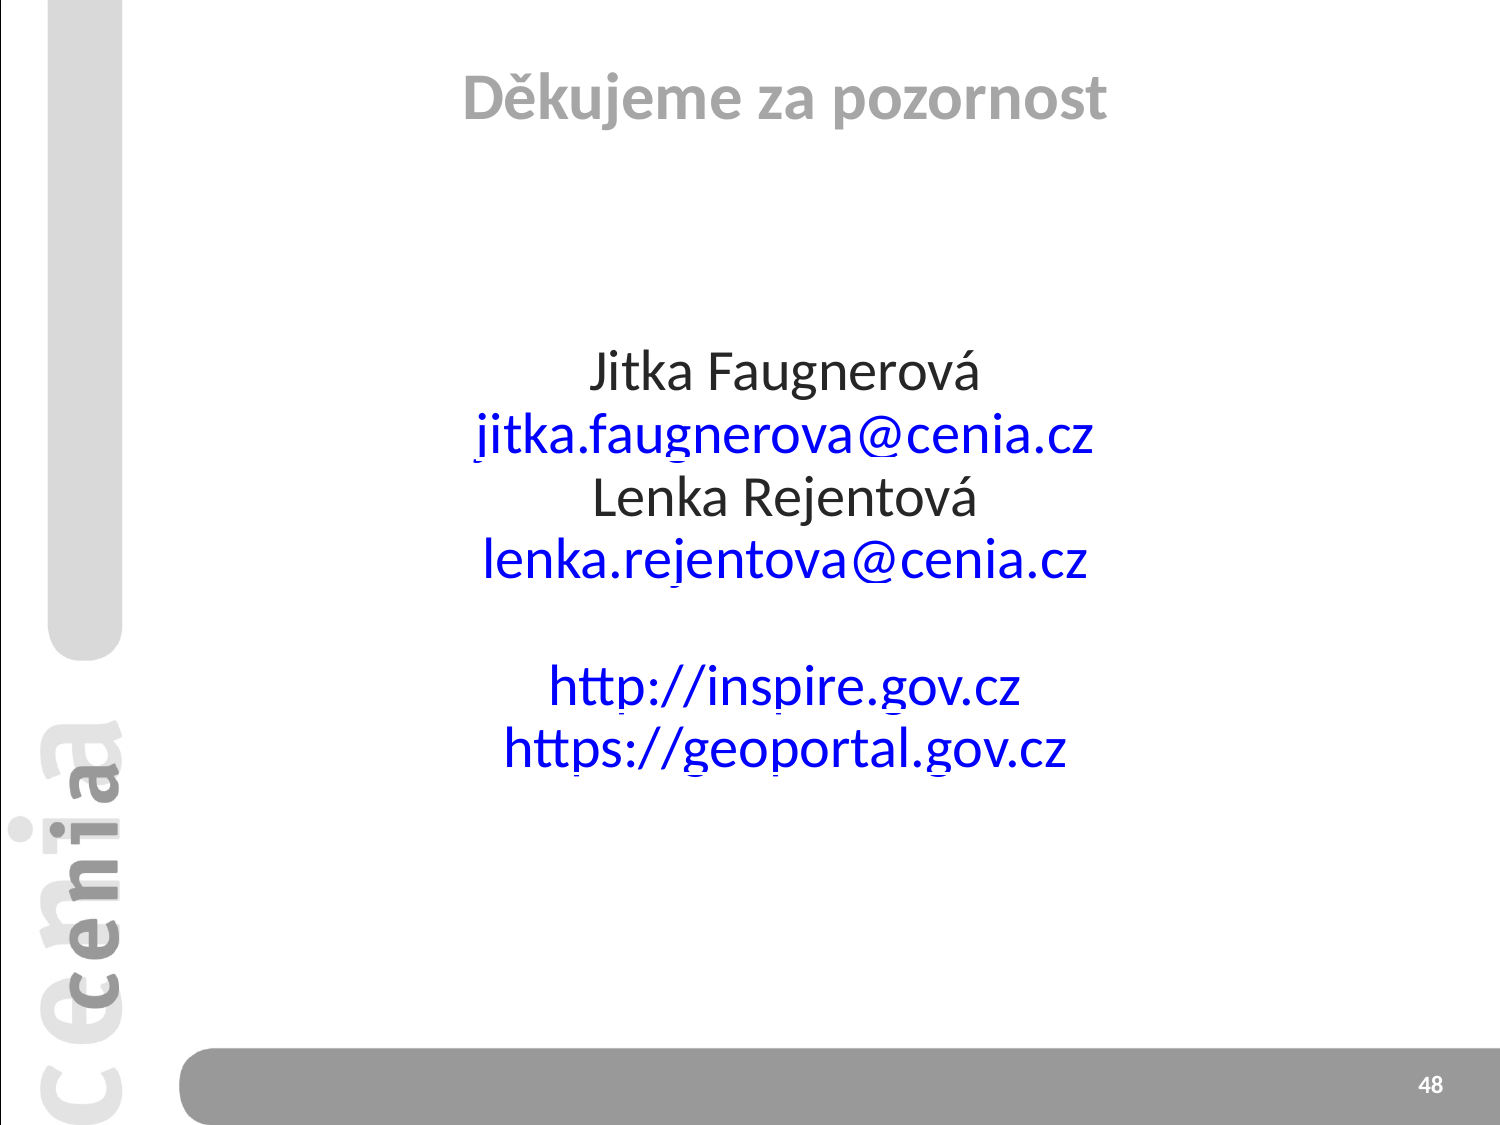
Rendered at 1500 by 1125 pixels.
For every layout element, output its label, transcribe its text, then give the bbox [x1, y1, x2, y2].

text_box Děkujeme za pozornost [112, 0, 1459, 187]
text_box 48 [1269, 1042, 1459, 1125]
picture [0, 0, 1500, 1125]
text_box Jitka Faugnerová jitka.faugnerova@cenia.cz Lenka Rejentová lenka.rejentova@cenia.cz http://inspire.gov.cz https://geoportal.gov.cz [112, 262, 1459, 1005]
